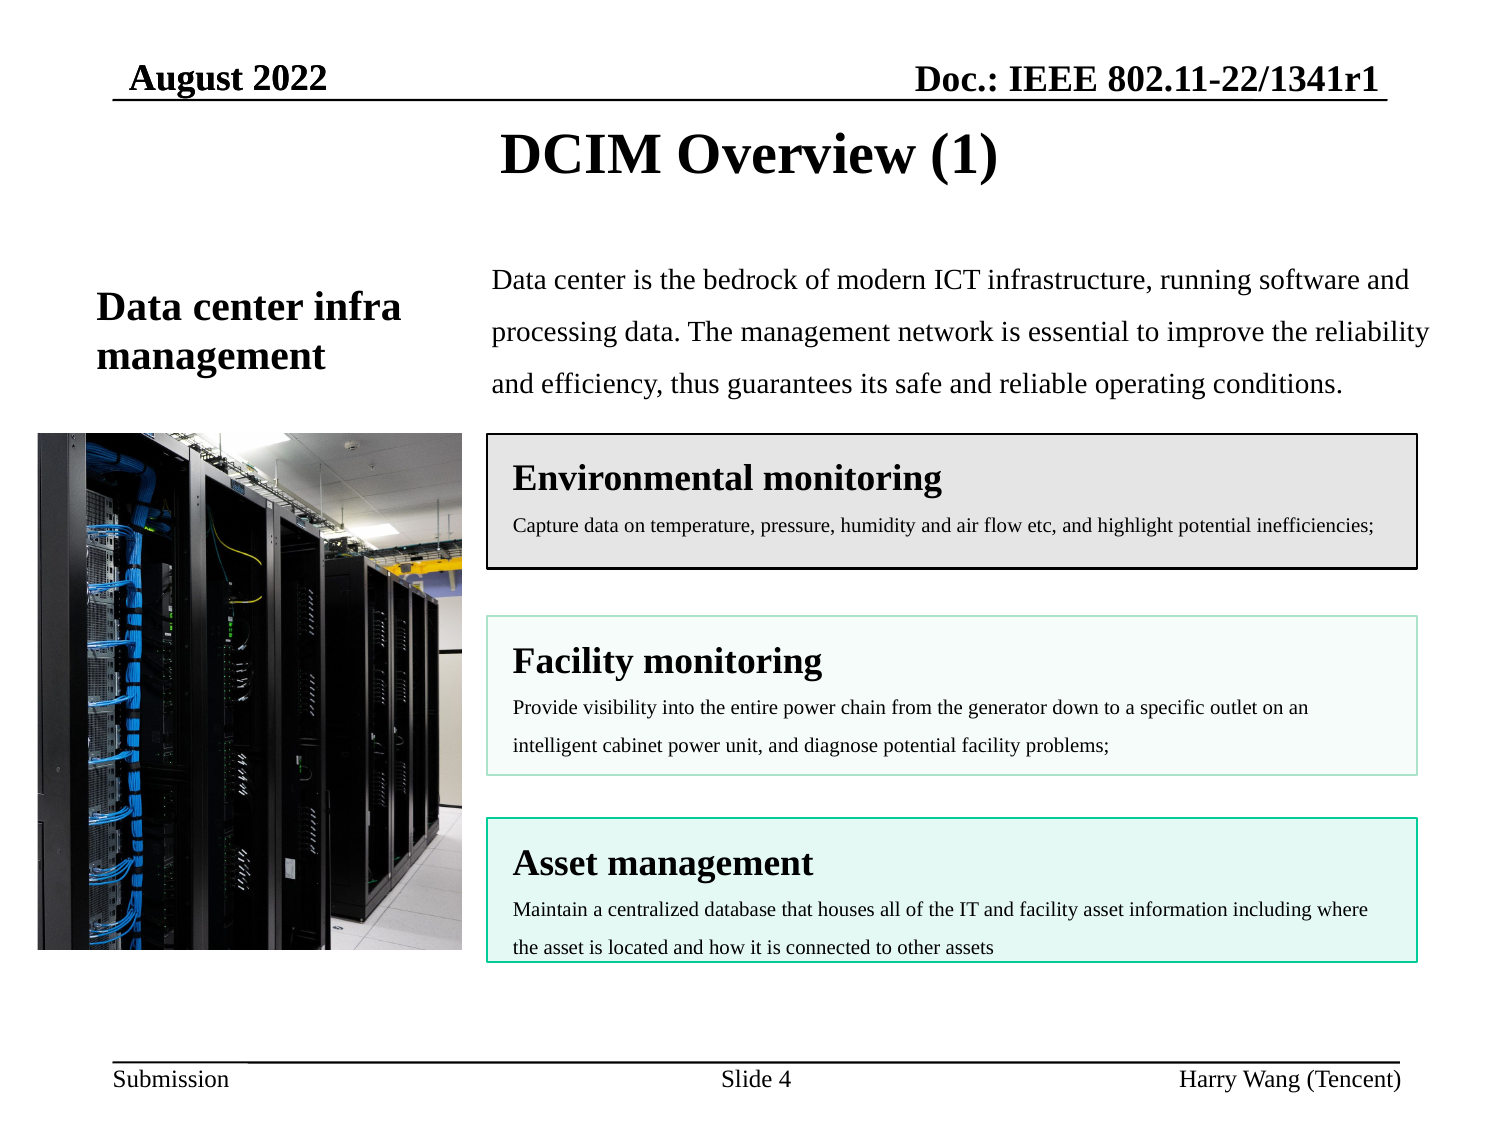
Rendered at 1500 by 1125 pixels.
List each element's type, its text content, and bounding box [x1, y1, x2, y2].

picture [37, 433, 463, 951]
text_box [486, 817, 1418, 963]
text_box Data center infra management [81, 270, 449, 386]
text_box Data center is the bedrock of modern ICT infrastructure, running software and processing data. The management network is essential to improve the reliability and efficiency, thus guarantees its safe and reliable operating conditions. [476, 234, 1463, 408]
footer Harry Wang (Tencent) [949, 1061, 1402, 1093]
slide_number Slide 4 [712, 1061, 800, 1093]
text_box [486, 433, 1418, 569]
text_box August 2022 [114, 45, 493, 100]
title DCIM Overview (1) [112, 112, 1388, 188]
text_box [486, 615, 1418, 776]
